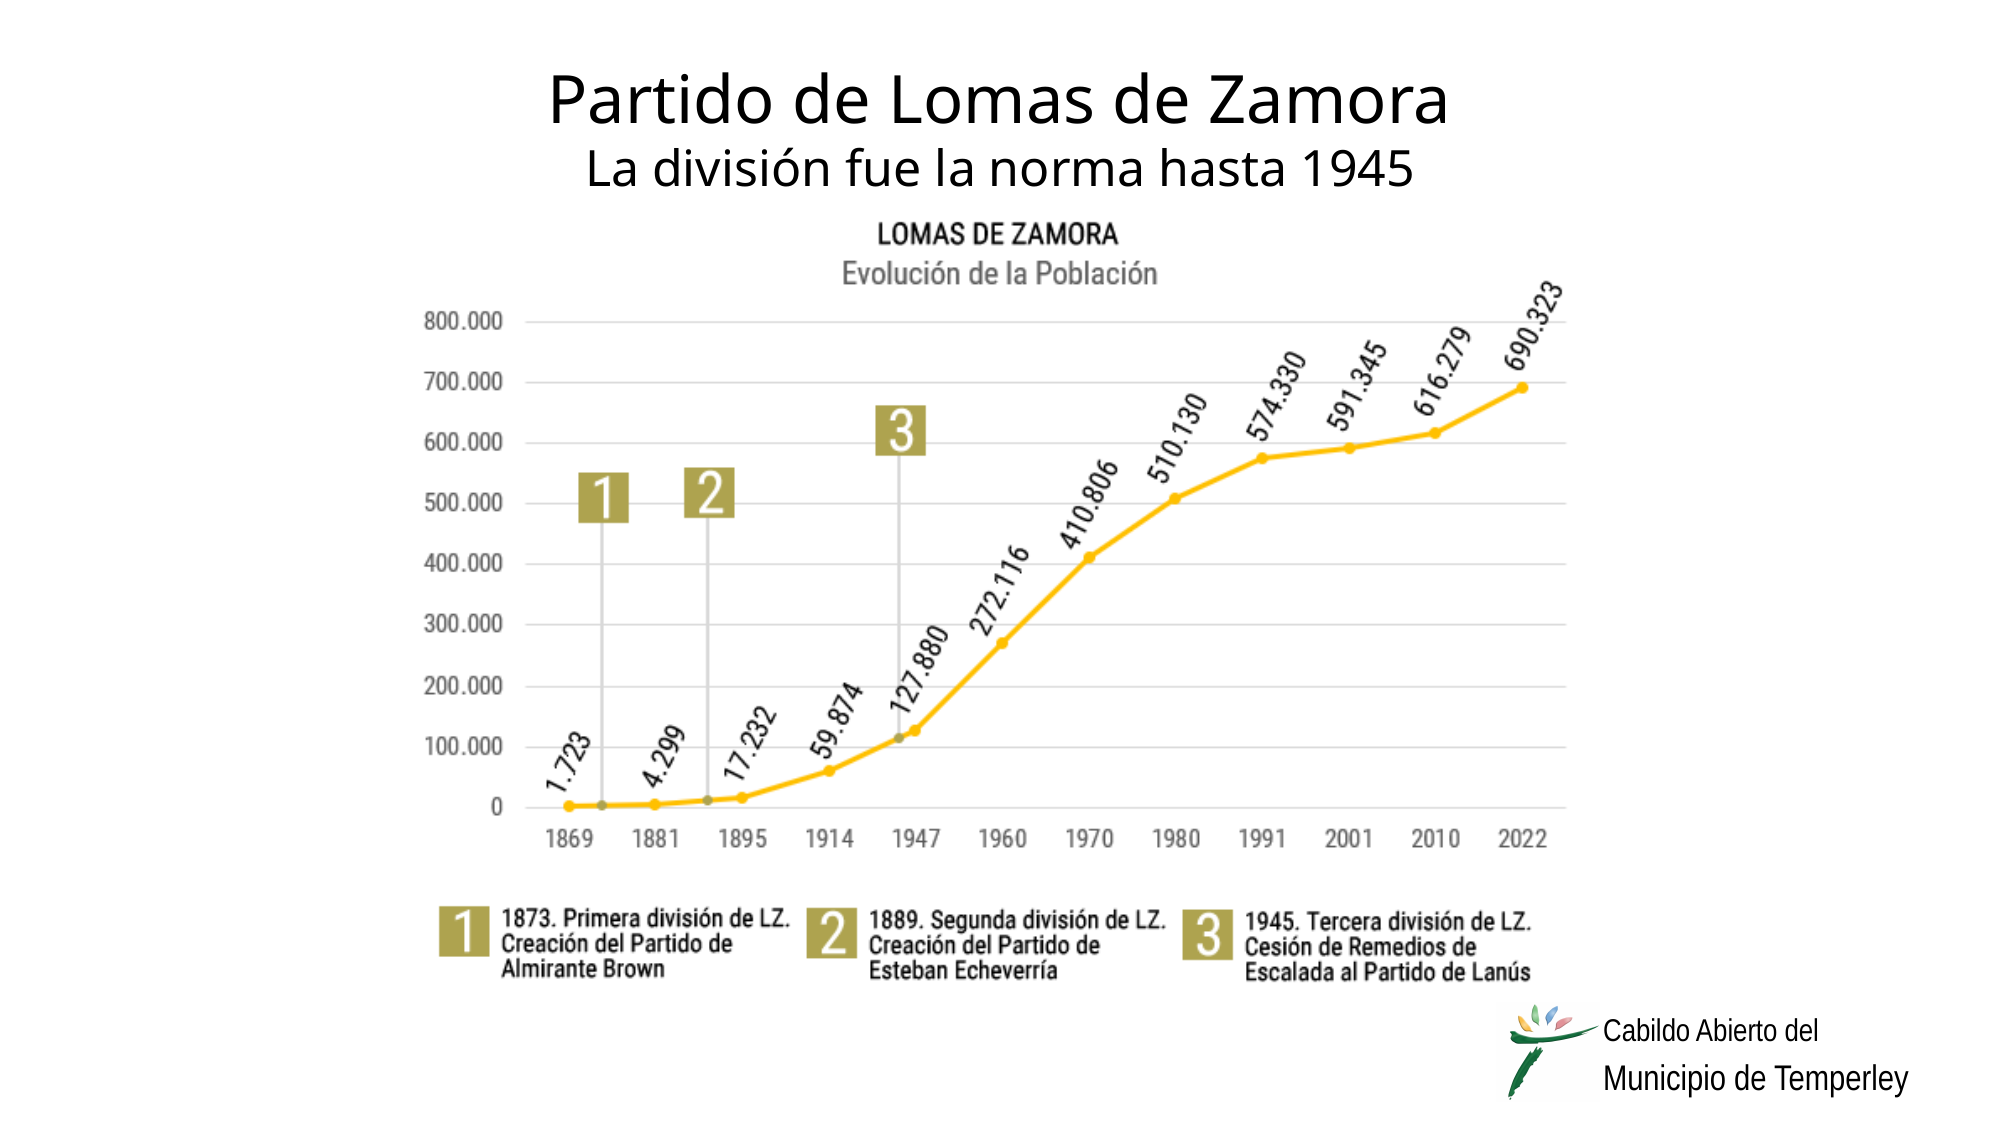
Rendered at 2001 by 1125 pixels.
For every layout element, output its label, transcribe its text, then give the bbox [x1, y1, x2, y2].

picture [416, 209, 1584, 999]
picture [1496, 1002, 1600, 1102]
subtitle Cabildo Abierto del [1600, 1006, 1874, 1052]
text_box Partido de Lomas de Zamora La división fue la norma hasta 1945 [532, 49, 1467, 205]
text_box Municipio de Temperley [1588, 1052, 1945, 1106]
